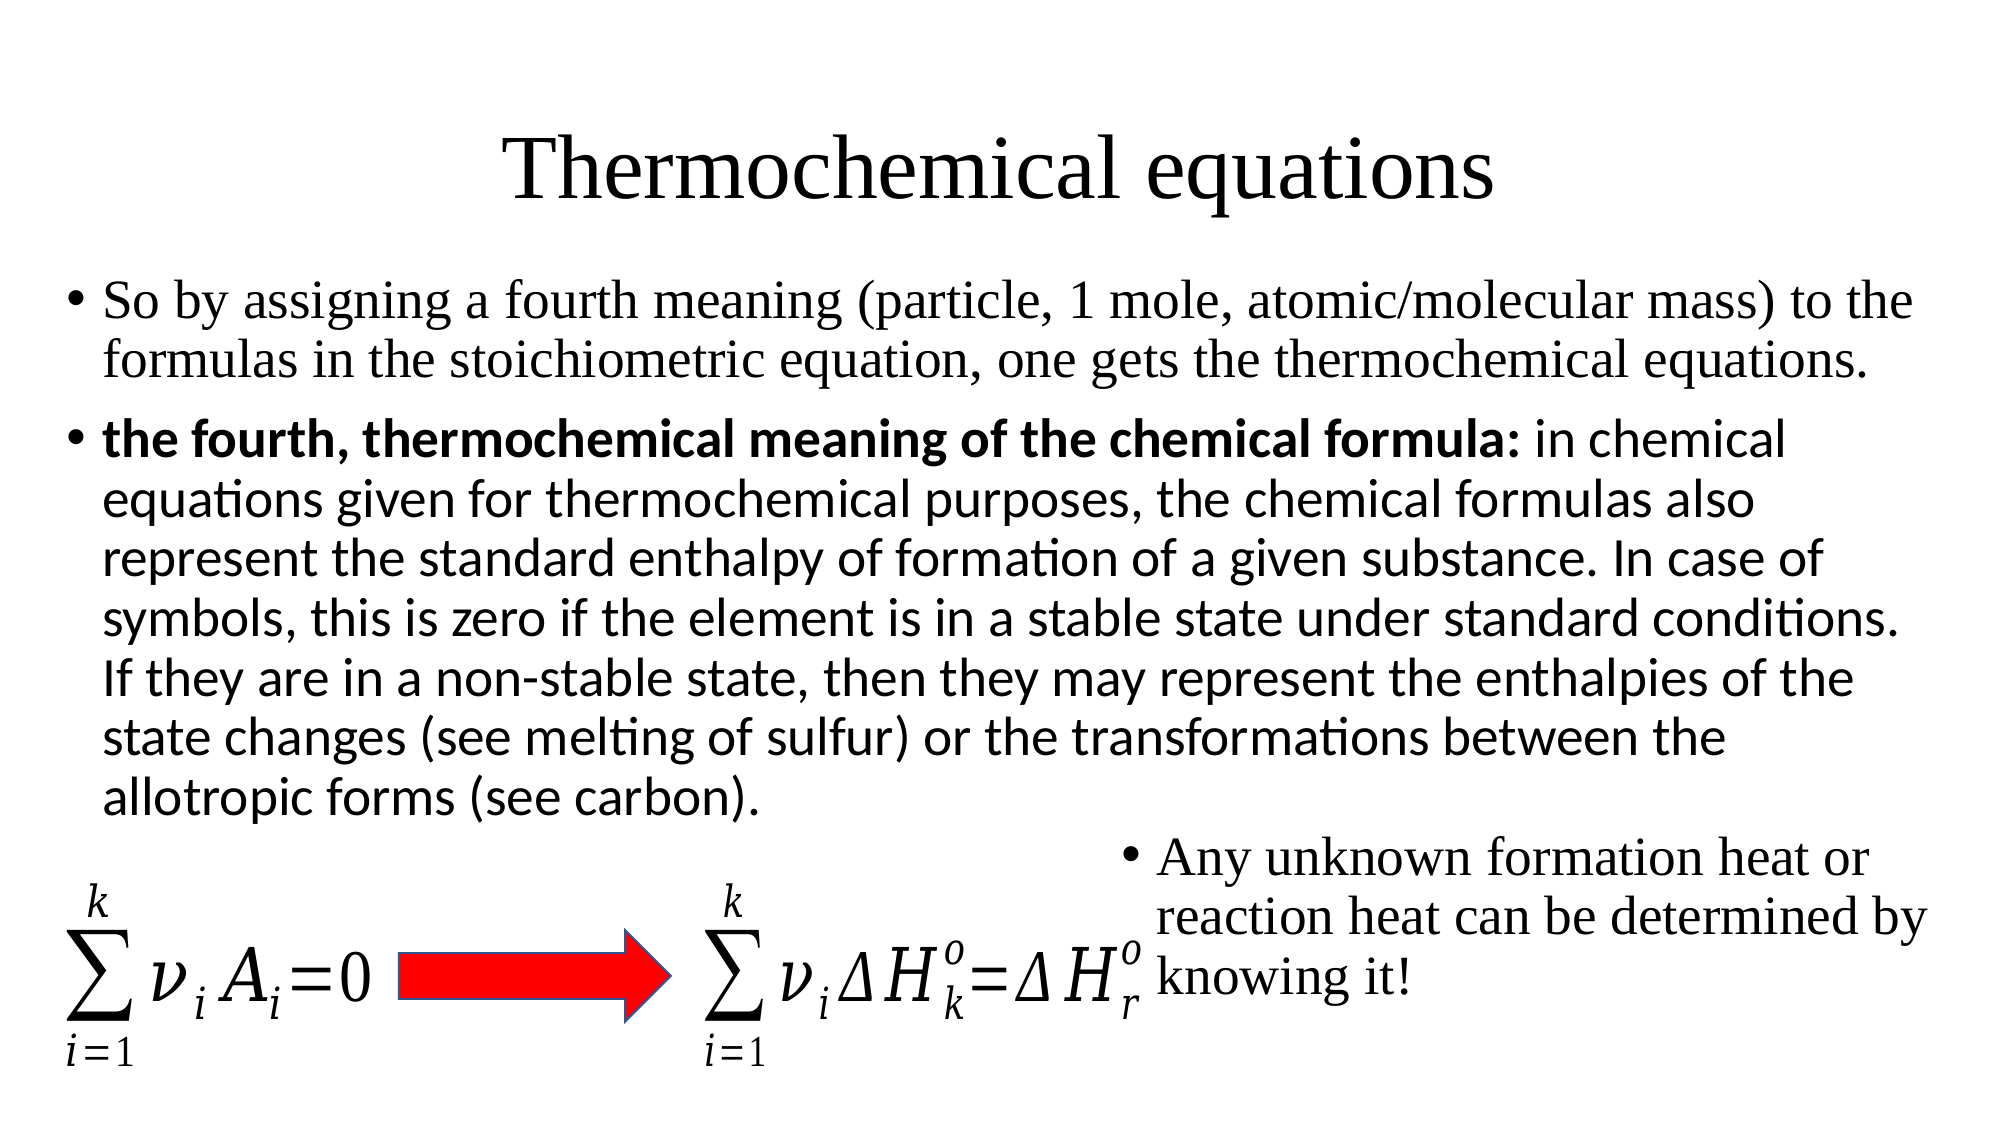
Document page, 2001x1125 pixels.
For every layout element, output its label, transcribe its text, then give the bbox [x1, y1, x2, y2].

text_box [397, 927, 673, 1025]
list So by assigning a fourth meaning (particle, 1 mole, atomic/molecular mass) to the formulas in the stoichiometric equation, one gets the thermochemical equations. the fourth, thermochemical meaning of the chemical formula: in chemical equations given for thermochemical purposes, the chemical formulas also represent the standard enthalpy of formation of a given substance. In case of symbols, this is zero if the element is in a stable state under standard conditions. If they are in a non-stable state, then they may represent the enthalpies of the state changes (see melting of sulfur) or the transformations between the allotropic forms (see carbon). Any unknown formation heat or reaction heat can be determined by knowing it! [51, 263, 1948, 1078]
title Thermochemical equations [137, 59, 1863, 278]
